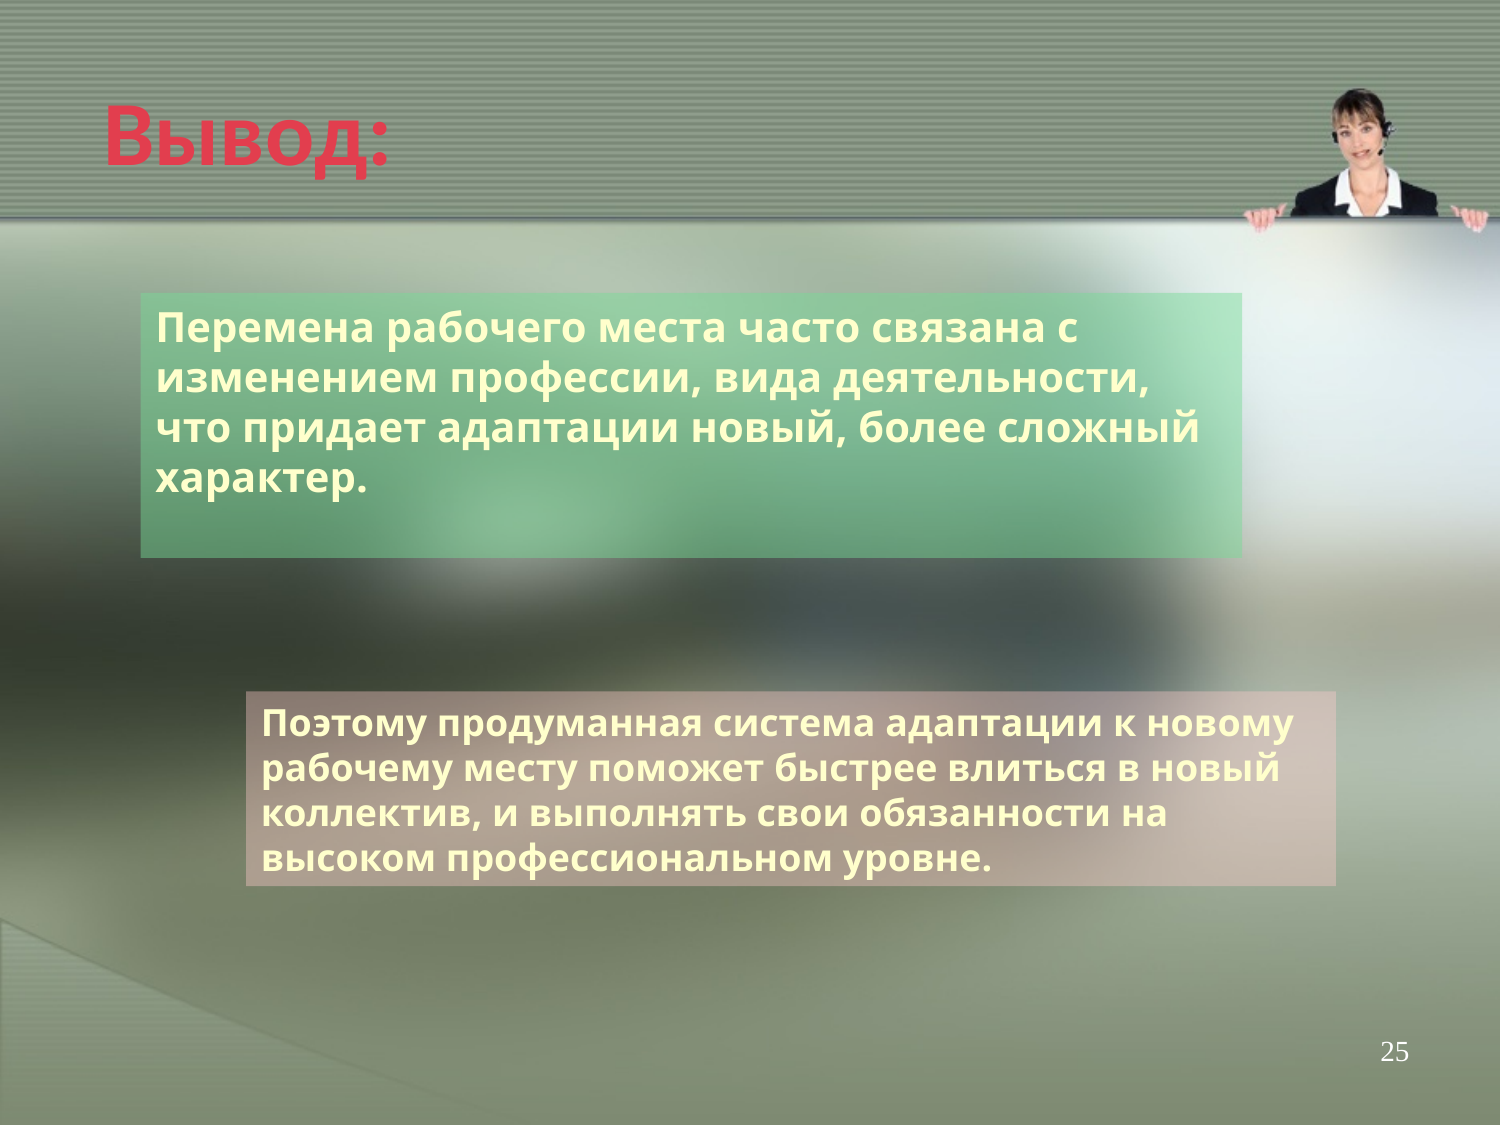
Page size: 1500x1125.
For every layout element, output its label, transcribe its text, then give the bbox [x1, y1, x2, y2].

slide_number 25 [1074, 1024, 1426, 1103]
text_box Перемена рабочего места часто связана с изменением профессии, вида деятельности, что придает адаптации новый, более сложный характер. [140, 292, 1243, 558]
text_box Вывод: [88, 66, 1069, 191]
picture [0, 0, 1500, 1125]
text_box Поэтому продуманная система адаптации к новому рабочему месту поможет быстрее влиться в новый коллектив, и выполнять свои обязанности на высоком профессиональном уровне. [246, 691, 1336, 887]
